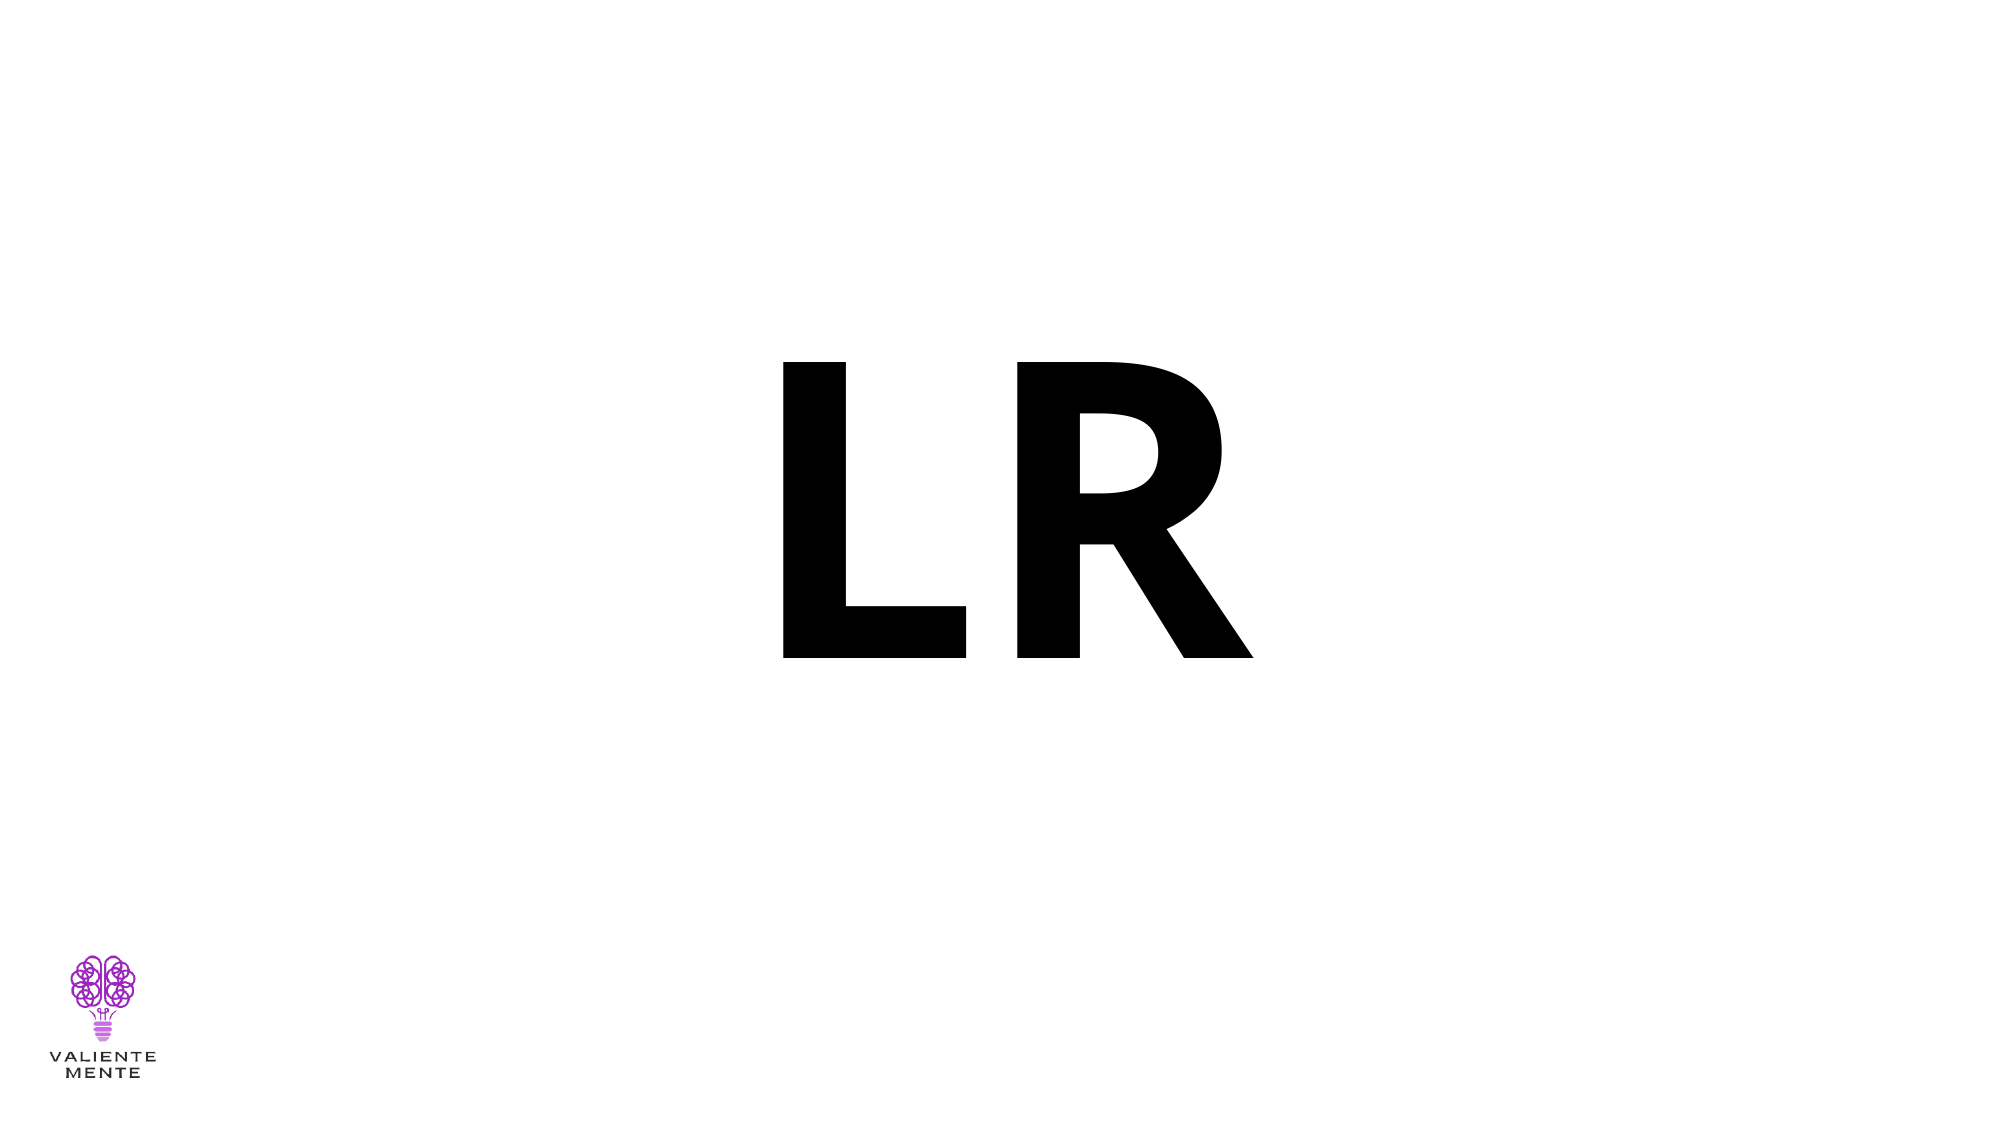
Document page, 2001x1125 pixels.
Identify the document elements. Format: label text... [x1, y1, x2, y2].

title LR [137, 179, 1863, 869]
picture [44, 950, 159, 1089]
